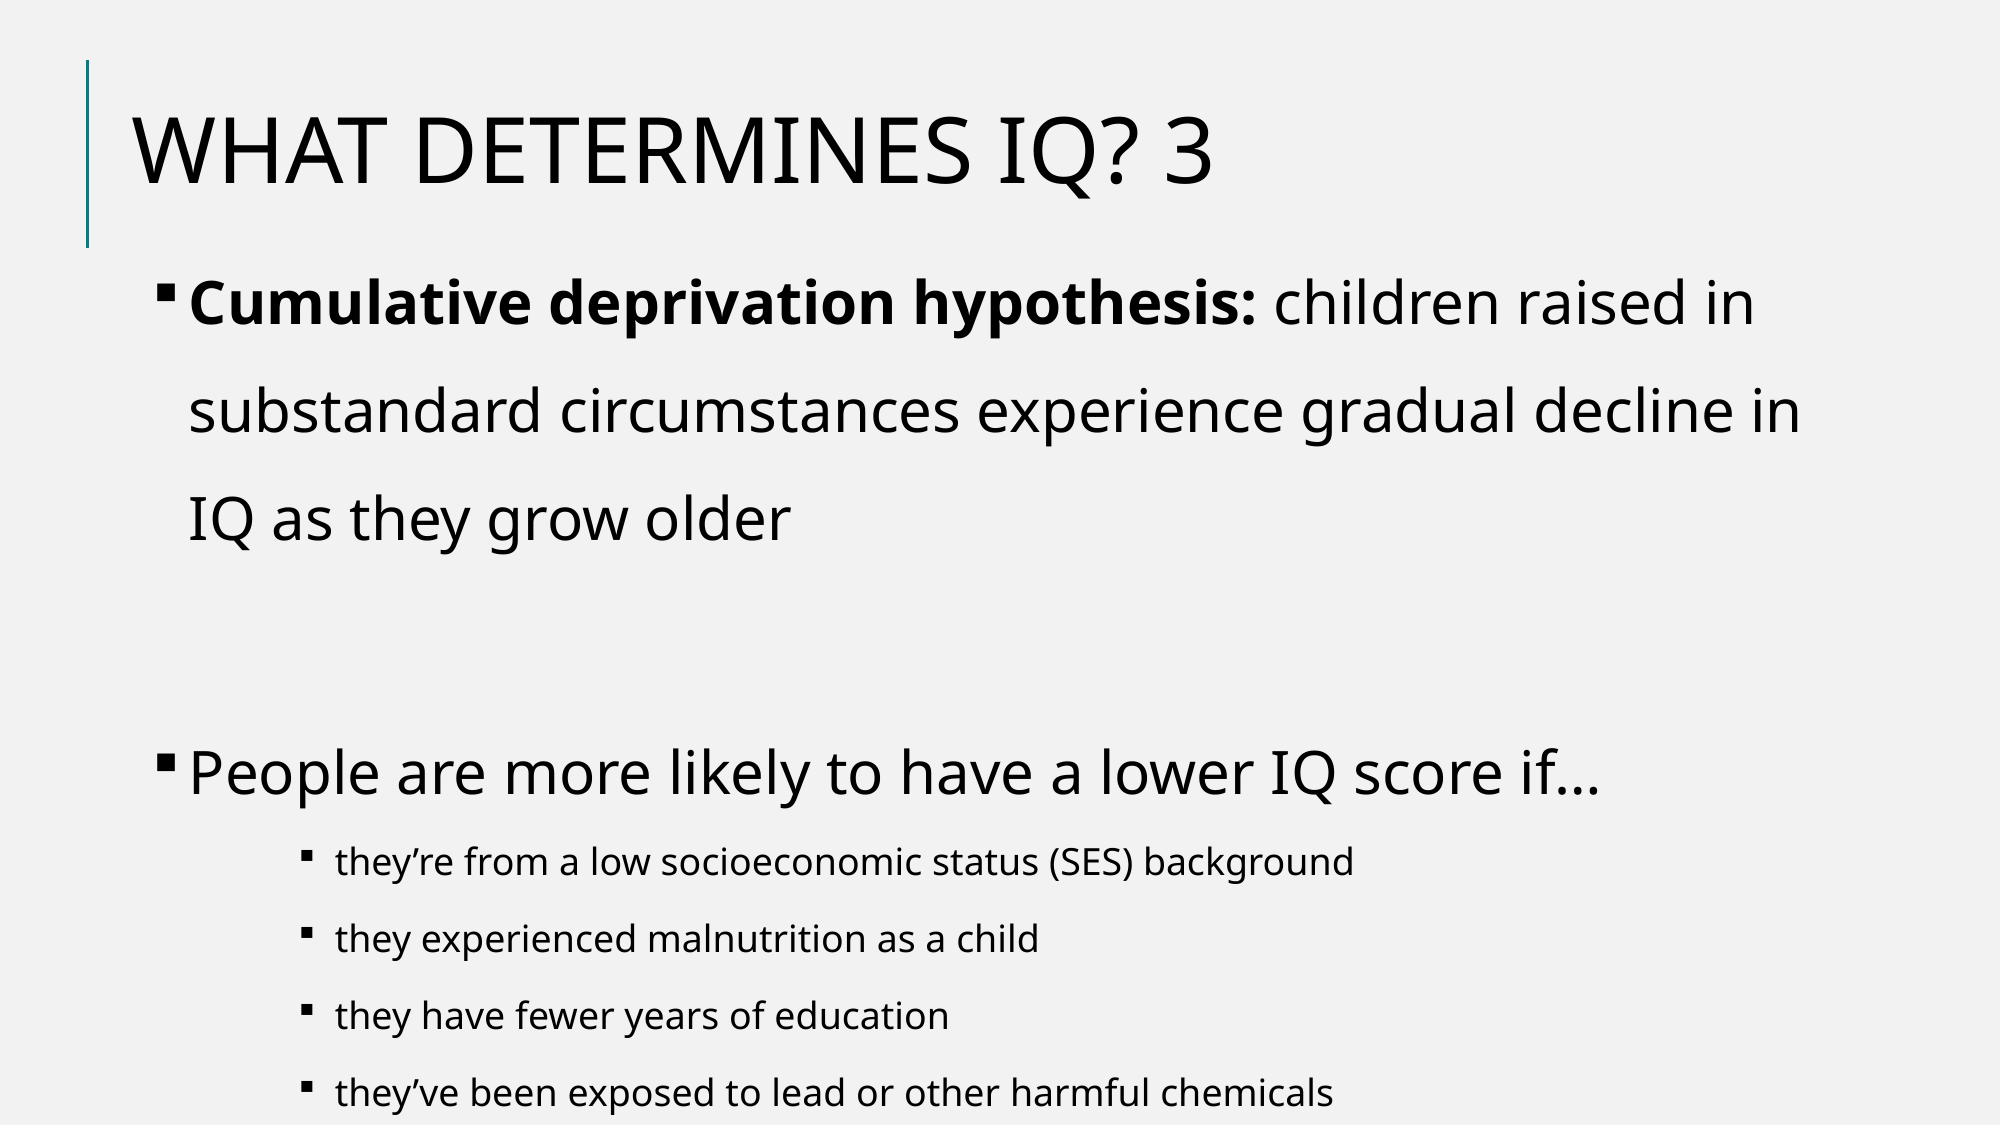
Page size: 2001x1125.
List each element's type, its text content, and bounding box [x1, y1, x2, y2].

title WHAT DETERMINES IQ? 3 [116, 59, 1897, 249]
list Cumulative deprivation hypothesis: children raised in substandard circumstances experience gradual decline in IQ as they grow older People are more likely to have a lower IQ score if… they’re from a low socioeconomic status (SES) background they experienced malnutrition as a child they have fewer years of education they’ve been exposed to lead or other harmful chemicals [137, 220, 1863, 1125]
